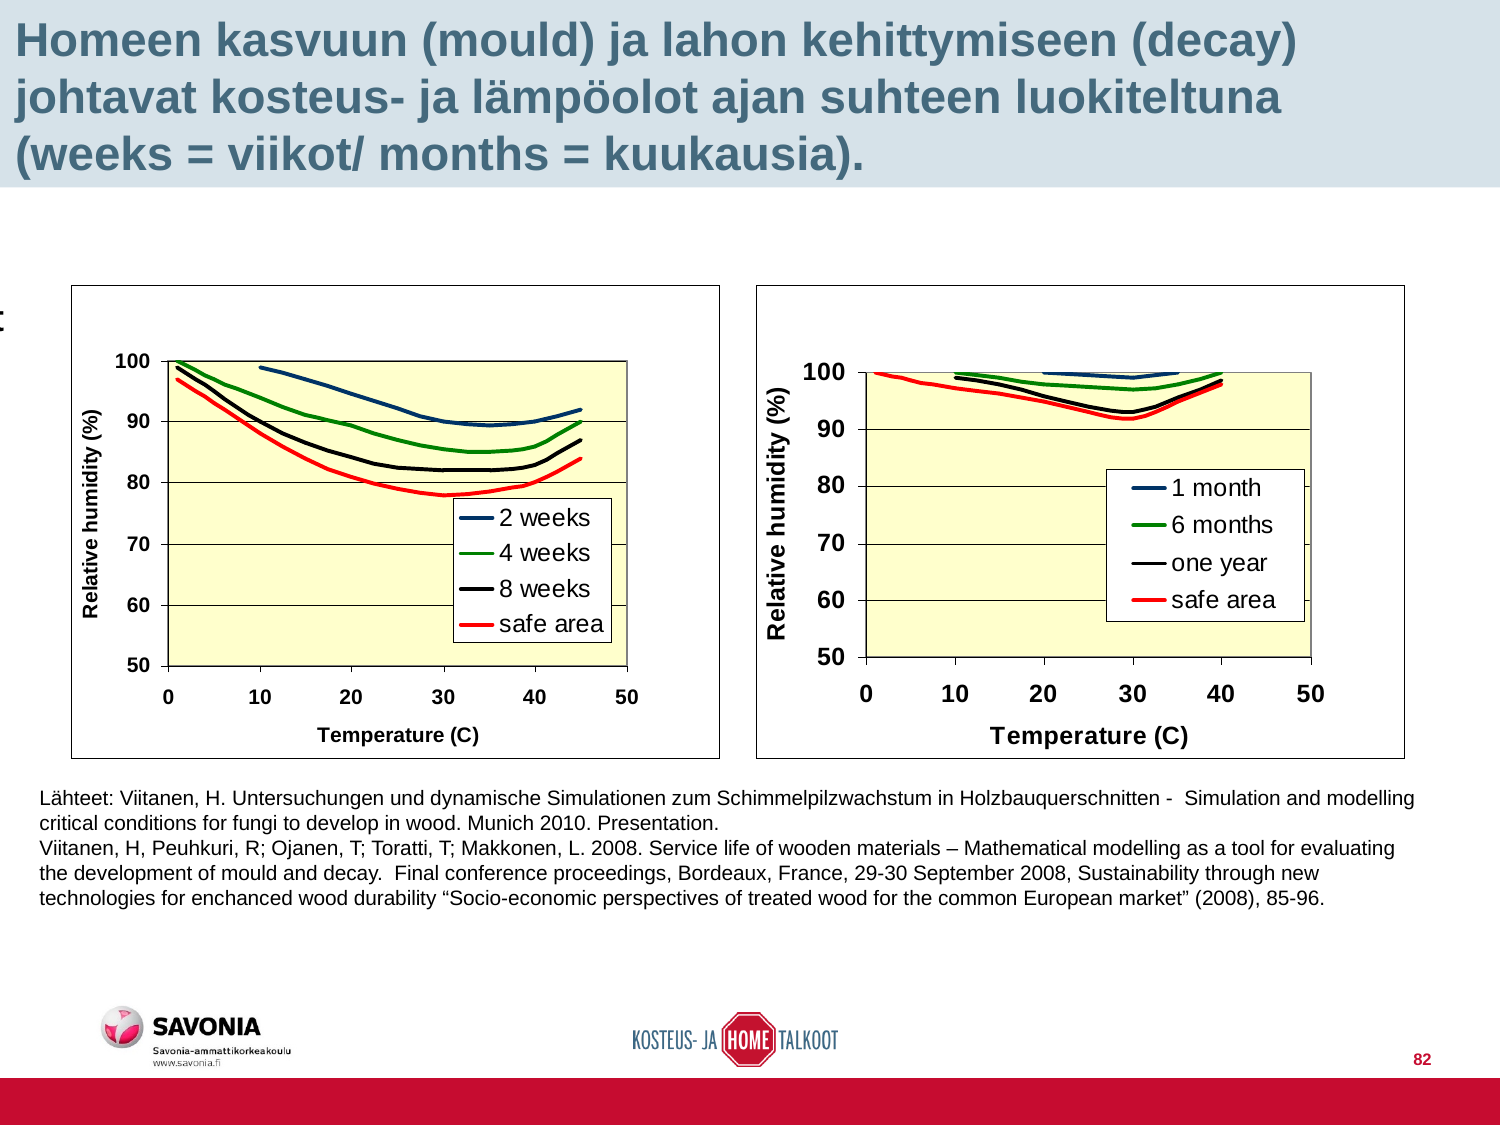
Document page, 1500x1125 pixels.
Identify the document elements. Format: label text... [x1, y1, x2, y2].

picture [88, 999, 302, 1071]
title Homeen kasvuun (mould) ja lahon kehittymiseen (decay) johtavat kosteus- ja lämpöolot ajan suhteen luokiteltuna (weeks = viikot/ months = kuukausia). [0, 0, 1500, 188]
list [64, 278, 728, 765]
text_box Lähteet: Viitanen, H. Untersuchungen und dynamische Simulationen zum Schimmelpilzwachstum in Holzbauquerschnitten - Simulation and modelling critical conditions for fungi to develop in wood. Munich 2010. Presentation. Viitanen, H, Peuhkuri, R; Ojanen, T; Toratti, T; Makkonen, L. 2008. Service life of wooden materials – Mathematical modelling as a tool for evaluating the development of mould and decay. Final conference proceedings, Bordeaux, France, 29-30 September 2008, Sustainability through new technologies for enchanced wood durability “Socio-economic perspectives of treated wood for the common European market” (2008), 85-96. [24, 777, 1431, 918]
picture [633, 1012, 838, 1067]
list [749, 278, 1413, 766]
text_box kriittiset [0, 286, 30, 347]
slide_number 82 [1364, 1016, 1447, 1077]
